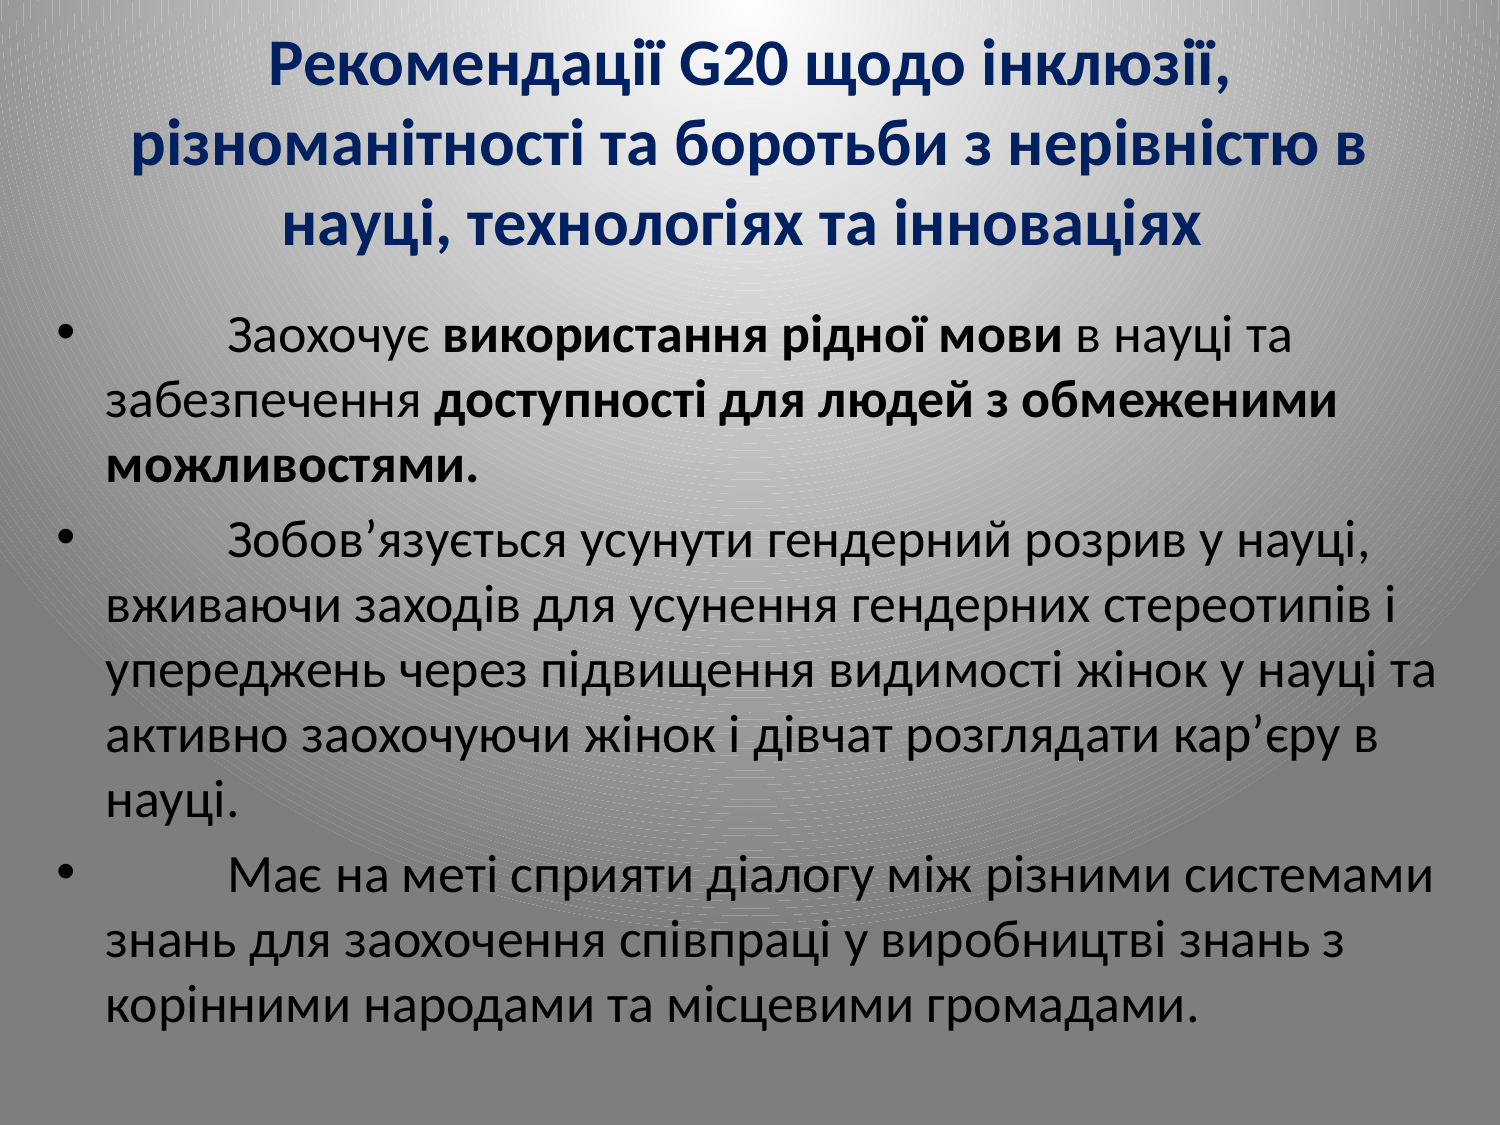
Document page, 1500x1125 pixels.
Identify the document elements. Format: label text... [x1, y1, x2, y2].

title Рекомендації G20 щодо інклюзії, різноманітності та боротьби з нерівністю в науці, технологіях та інноваціях [75, 45, 1425, 233]
list Заохочує використання рідної мови в науці та забезпечення доступності для людей з обмеженими можливостями. Зобов’язується усунути гендерний розрив у науці, вживаючи заходів для усунення гендерних стереотипів і упереджень через підвищення видимості жінок у науці та активно заохочуючи жінок і дівчат розглядати кар’єру в науці. Має на меті сприяти діалогу між різними системами знань для заохочення співпраці у виробництві знань з корінними народами та місцевими громадами. [41, 290, 1459, 1083]
